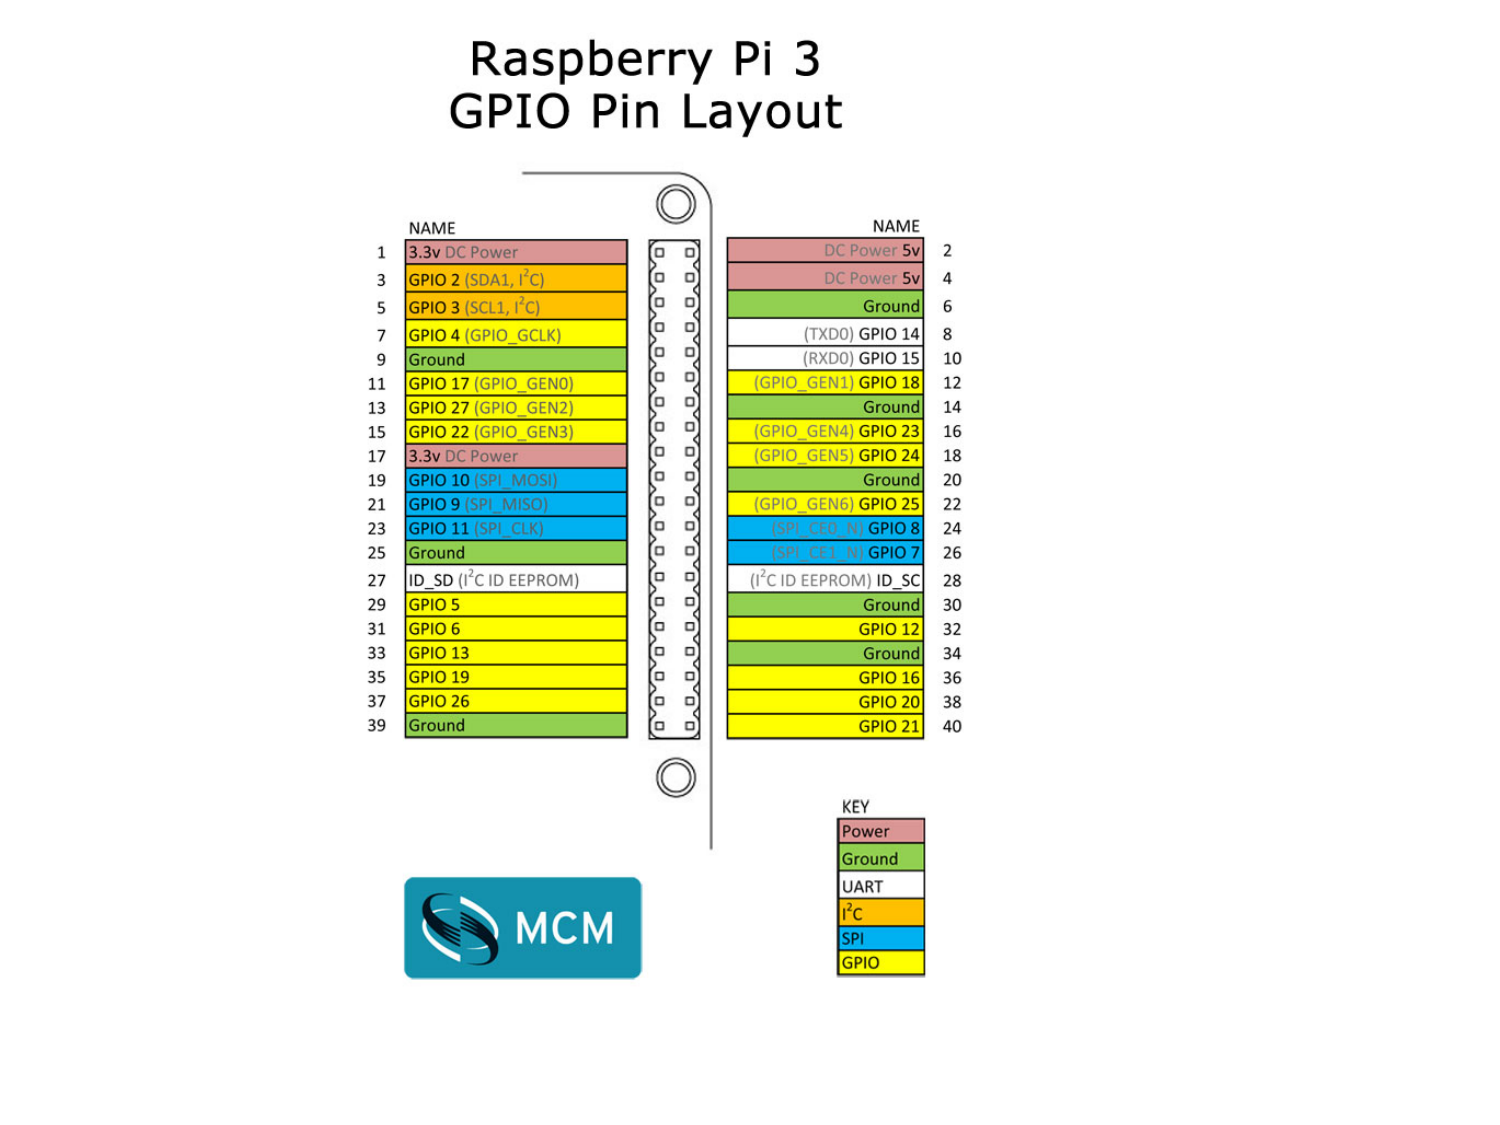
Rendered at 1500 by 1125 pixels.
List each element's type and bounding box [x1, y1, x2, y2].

list [324, 6, 1002, 1006]
